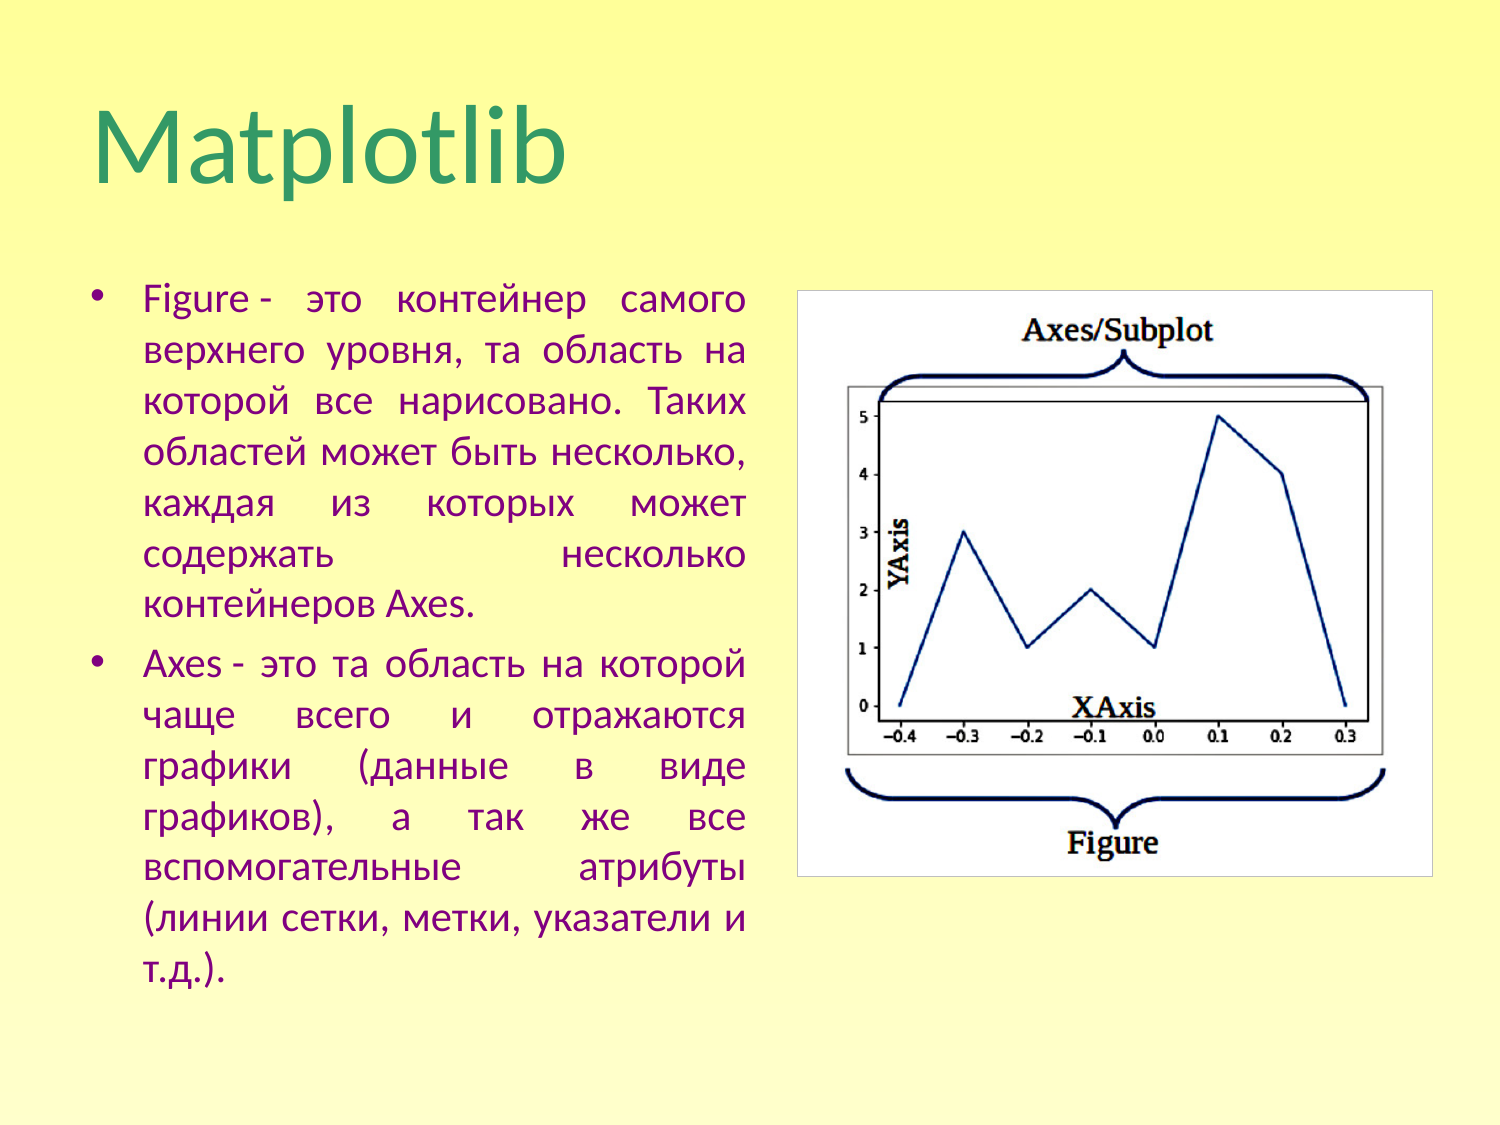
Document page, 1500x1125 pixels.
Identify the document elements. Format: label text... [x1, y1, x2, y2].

picture [796, 290, 1433, 878]
title Matplotlib [75, 45, 1425, 233]
list Figure - это контейнер самого верхнего уровня, та область на которой все нарисовано. Таких областей может быть несколько, каждая из которых может содержать несколько контейнеров Axes. Axes - это та область на которой чаще всего и отражаются графики (данные в виде графиков), а так же все вспомогательные атрибуты (линии сетки, метки, указатели и т.д.). [75, 262, 762, 1005]
